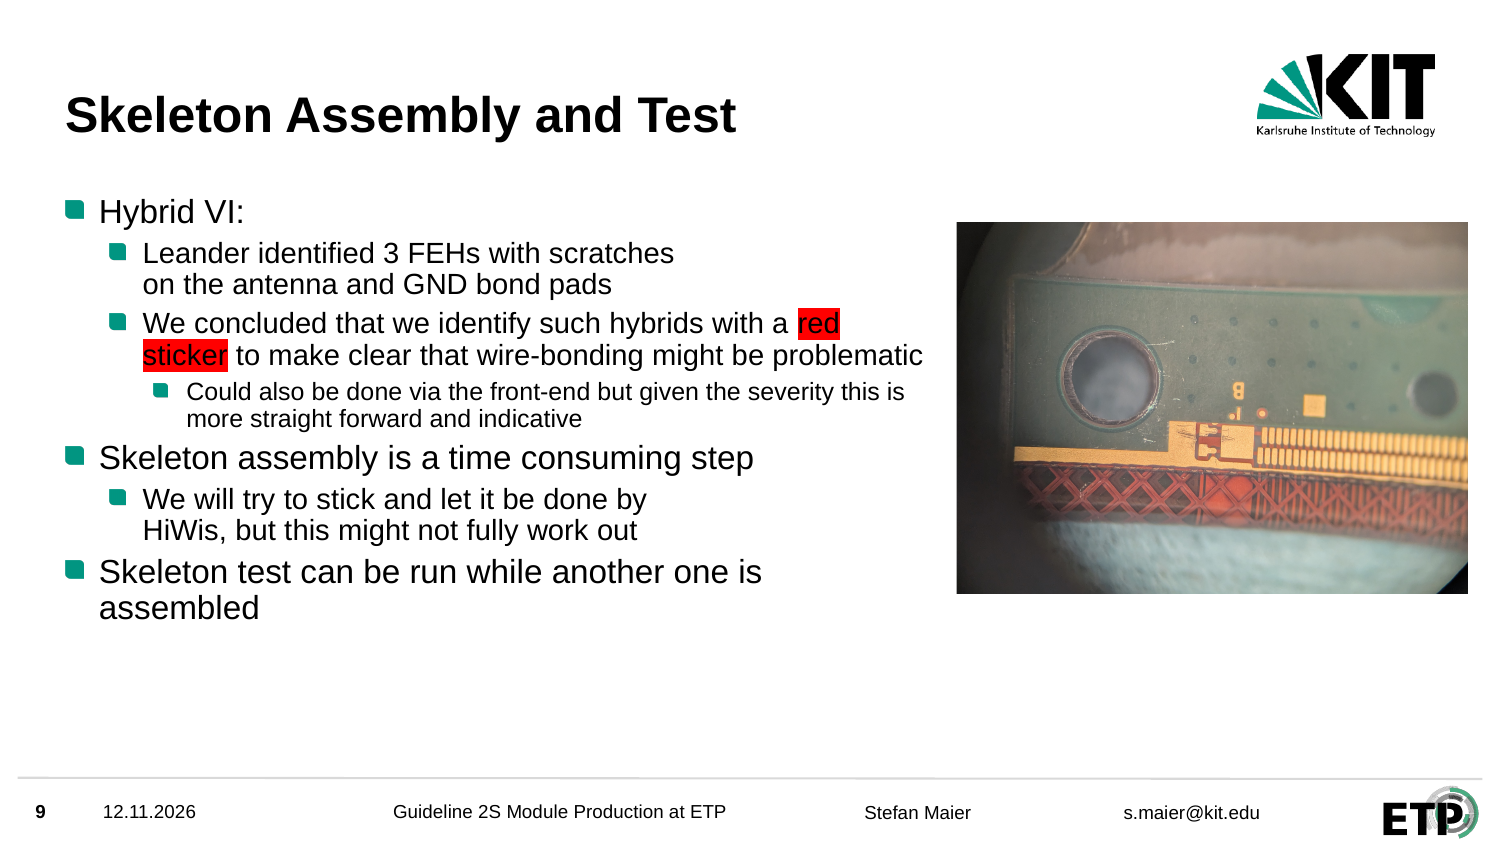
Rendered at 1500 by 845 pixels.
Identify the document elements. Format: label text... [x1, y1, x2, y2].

list Hybrid VI: Leander identified 3 FEHs with scratches on the antenna and GND bond pads We concluded that we identify such hybrids with a red sticker to make clear that wire-bonding might be problematic Could also be done via the front-end but given the severity this is more straight forward and indicative Skeleton assembly is a time consuming step We will try to stick and let it be done by HiWis, but this might not fully work out Skeleton test can be run while another one is assembled [65, 194, 931, 747]
picture [109, 313, 126, 332]
picture [65, 200, 84, 221]
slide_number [102, 778, 272, 844]
picture [65, 560, 84, 581]
slide_number 9 [35, 778, 89, 844]
picture [1378, 781, 1483, 839]
title Skeleton Assembly and Test [64, 48, 1192, 144]
picture [1257, 54, 1435, 137]
picture [153, 383, 168, 399]
picture [109, 489, 126, 507]
picture [65, 446, 84, 467]
picture [956, 221, 1468, 594]
picture [109, 243, 126, 262]
